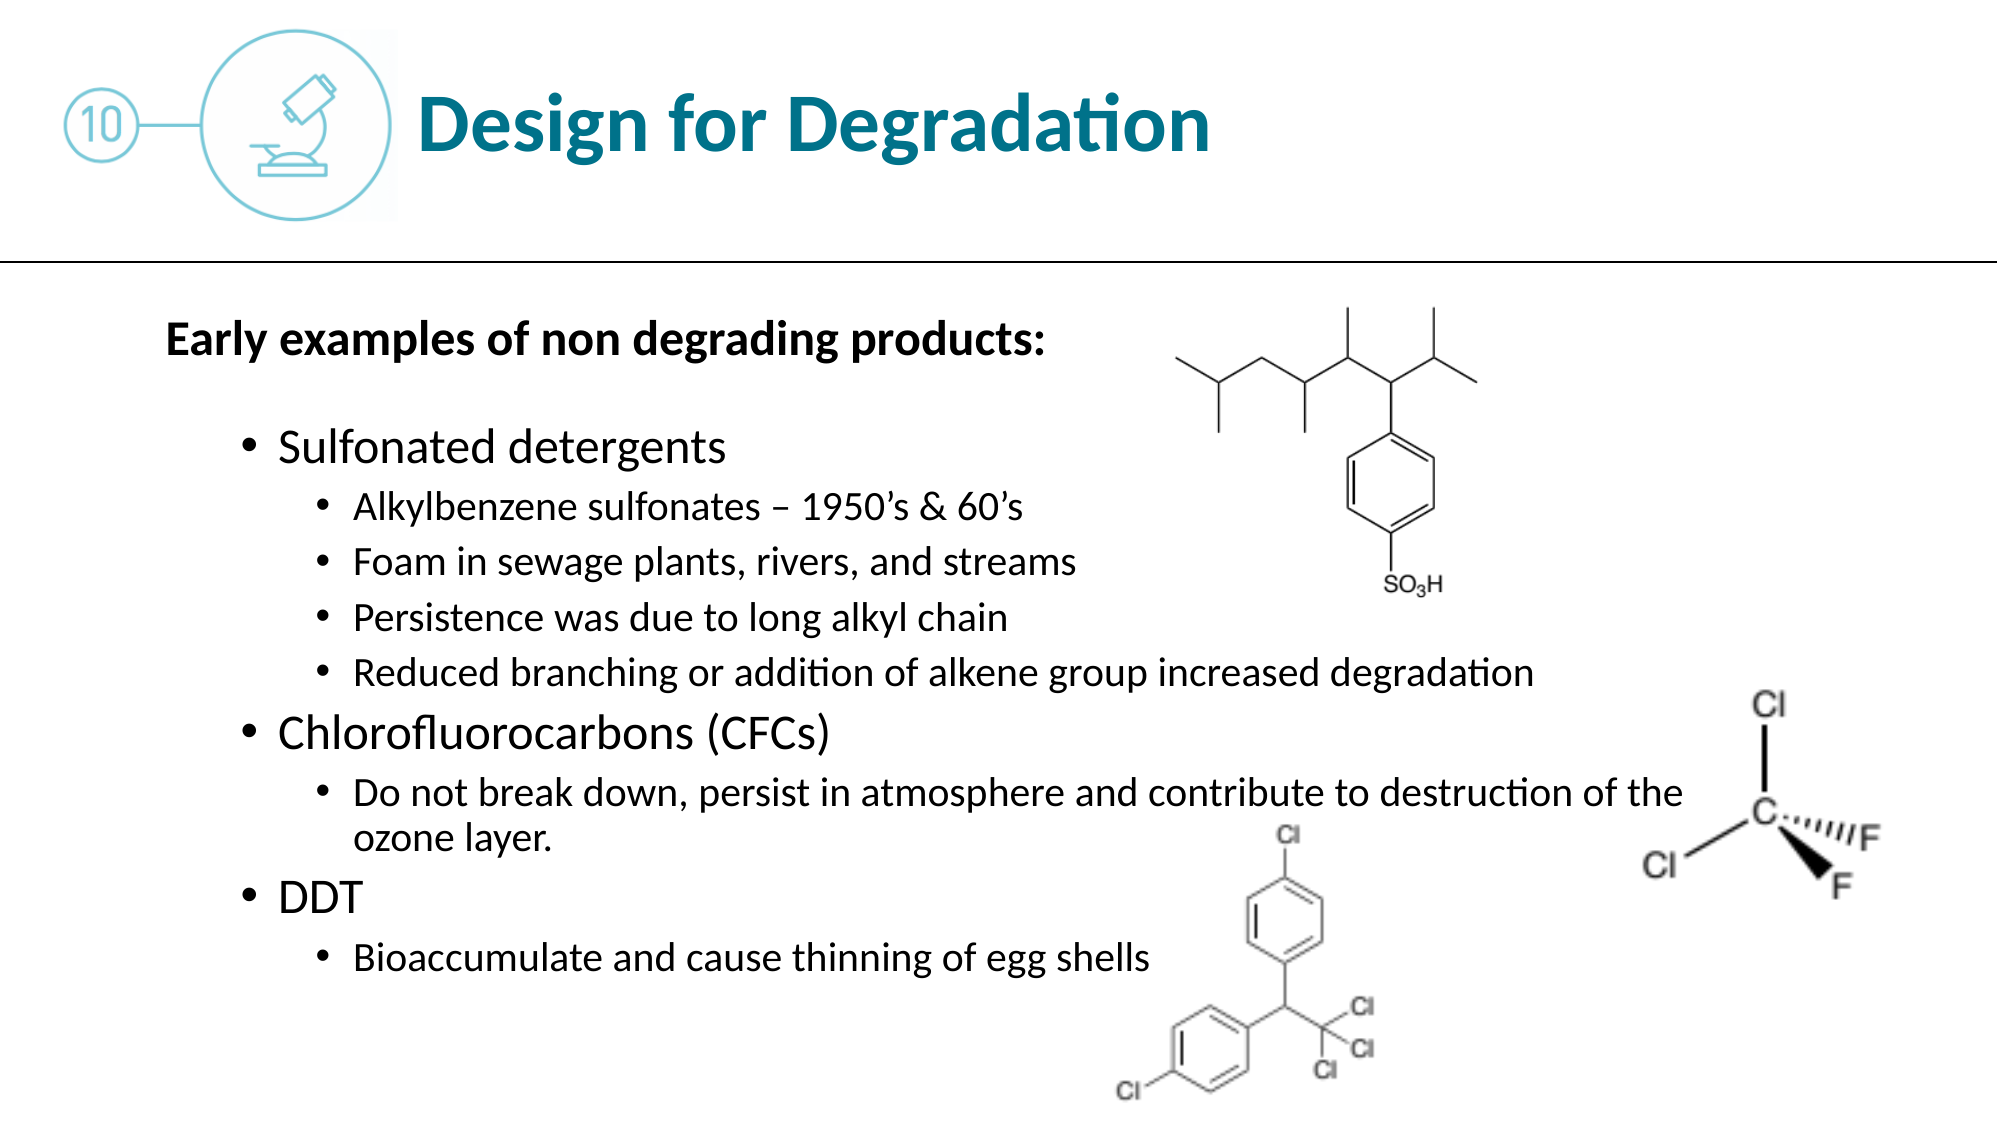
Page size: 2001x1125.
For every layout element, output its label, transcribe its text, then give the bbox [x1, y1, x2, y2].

picture [49, 15, 398, 241]
text_box Design for Degradation [402, 60, 1228, 176]
picture [1110, 815, 1380, 1105]
picture [1172, 304, 1479, 598]
list Early examples of non degrading products: Sulfonated detergents Alkylbenzene sulfonates – 1950’s & 60’s Foam in sewage plants, rivers, and streams Persistence was due to long alkyl chain Reduced branching or addition of alkene group increased degradation Chlorofluorocarbons (CFCs) Do not break down, persist in atmosphere and contribute to destruction of the ozone layer. DDT Bioaccumulate and cause thinning of egg shells [150, 304, 1762, 988]
picture [1636, 680, 1887, 906]
